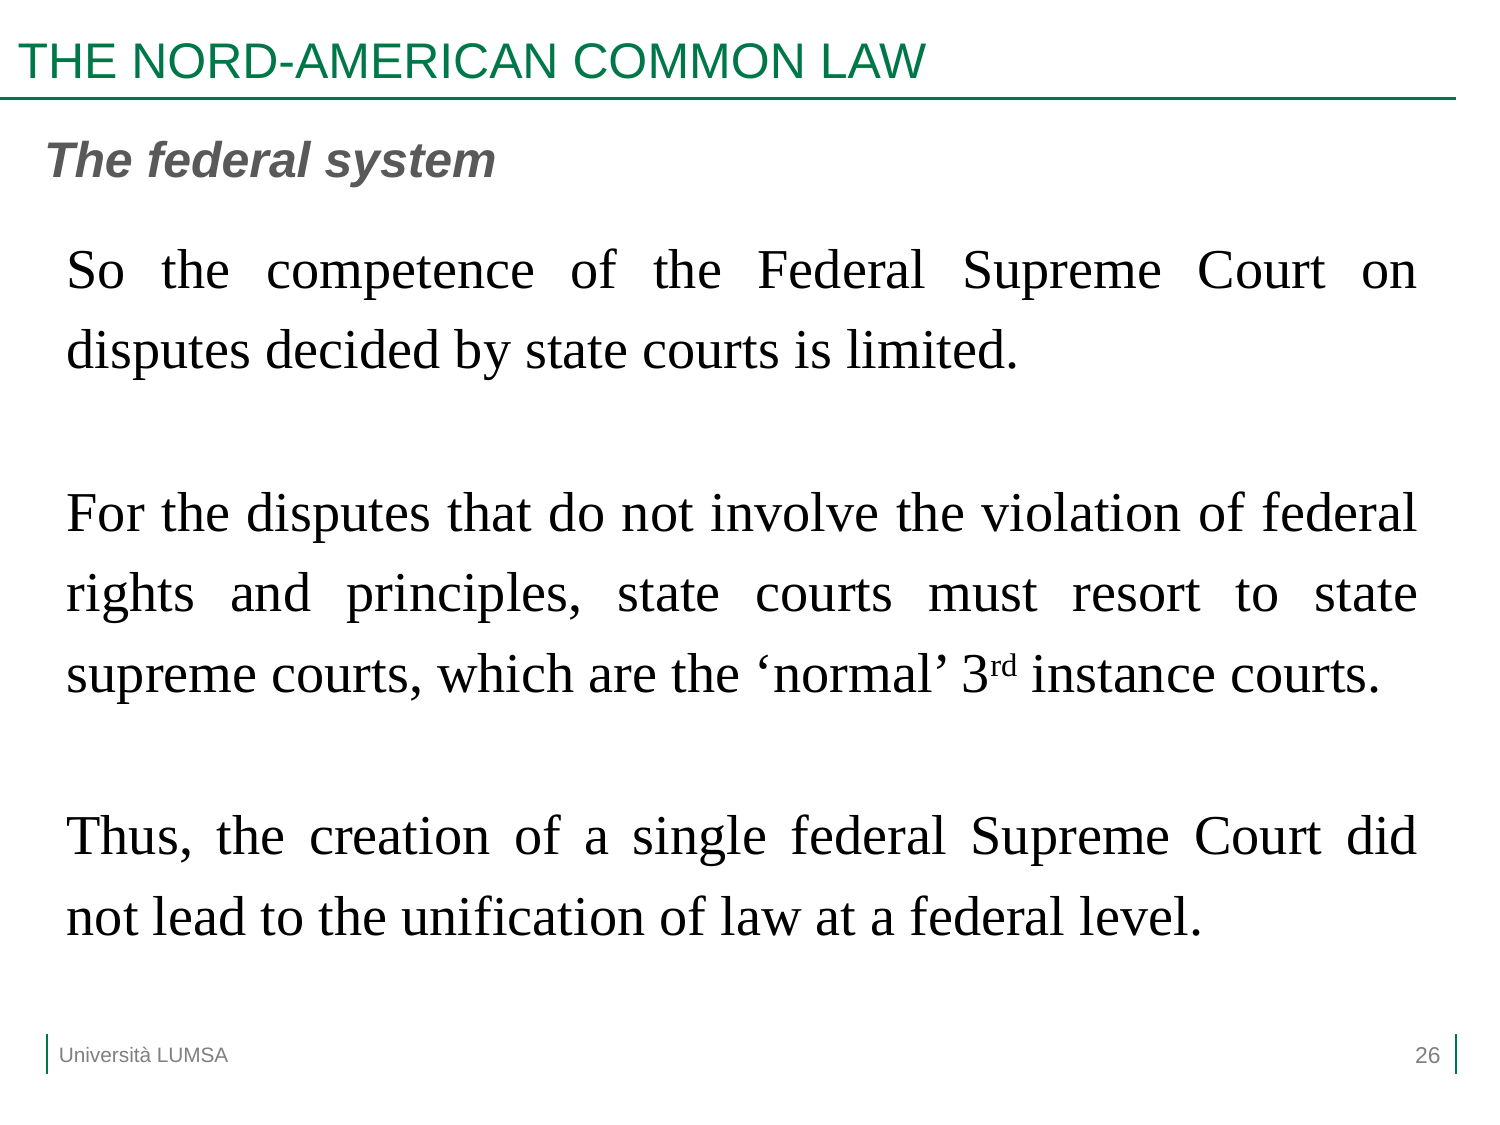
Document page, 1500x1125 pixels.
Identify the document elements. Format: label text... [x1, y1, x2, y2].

list So the competence of the Federal Supreme Court on disputes decided by state courts is limited. For the disputes that do not involve the violation of federal rights and principles, state courts must resort to state supreme courts, which are the ‘normal’ 3rd instance courts. Thus, the creation of a single federal Supreme Court did not lead to the unification of law at a federal level. [44, 211, 1435, 1025]
slide_number 26 [1288, 1024, 1456, 1084]
title THE NORD-AMERICAN COMMON LAW [17, 28, 1500, 97]
list The federal system [44, 120, 1456, 211]
